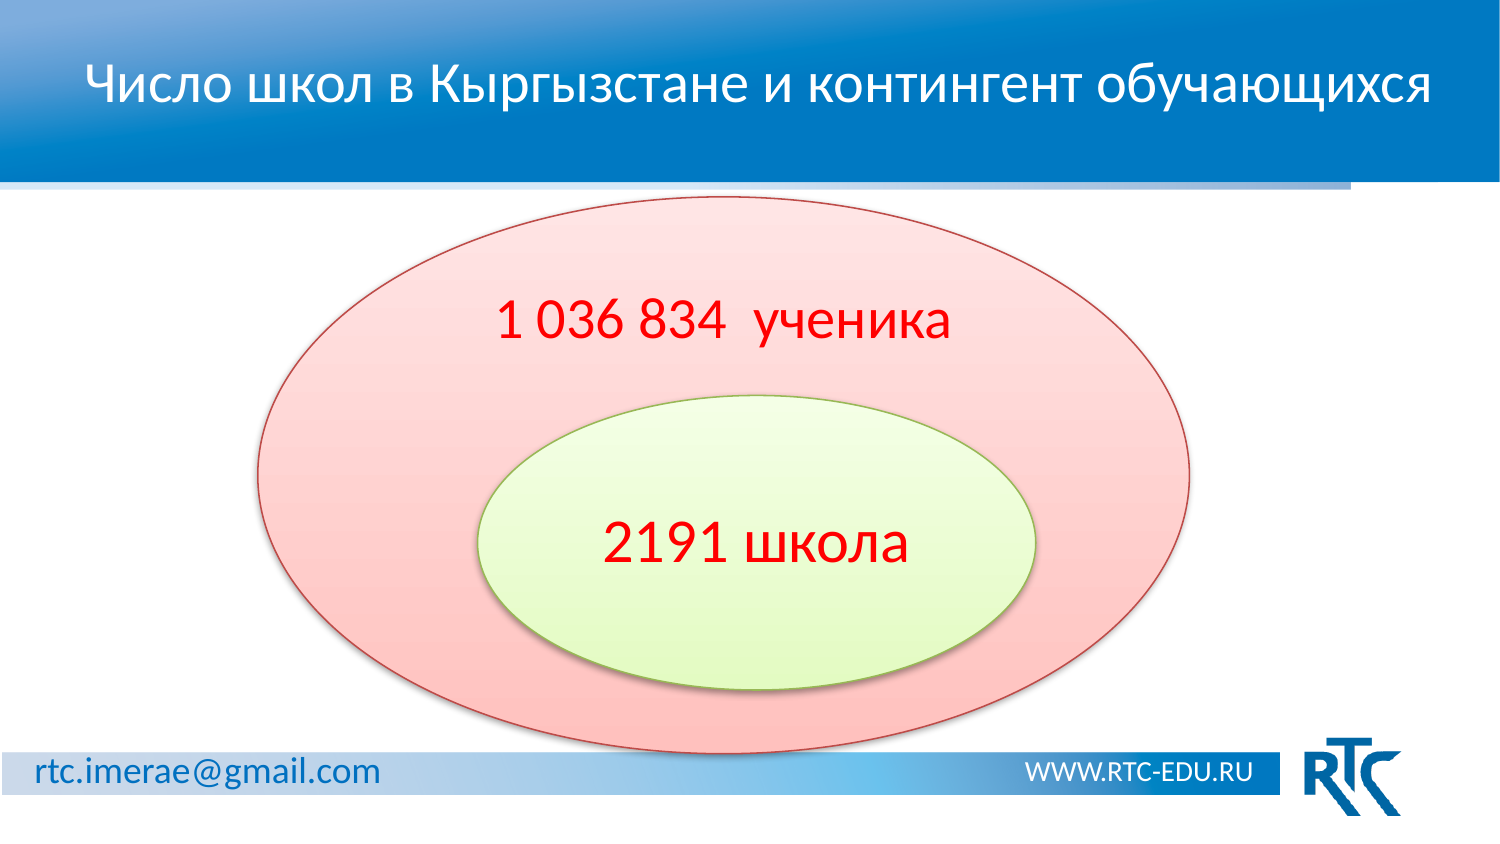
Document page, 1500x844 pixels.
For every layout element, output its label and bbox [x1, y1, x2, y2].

picture [2, 705, 1424, 844]
text_box [74, 196, 1426, 754]
picture [1163, 763, 1173, 780]
picture [0, 0, 1500, 191]
